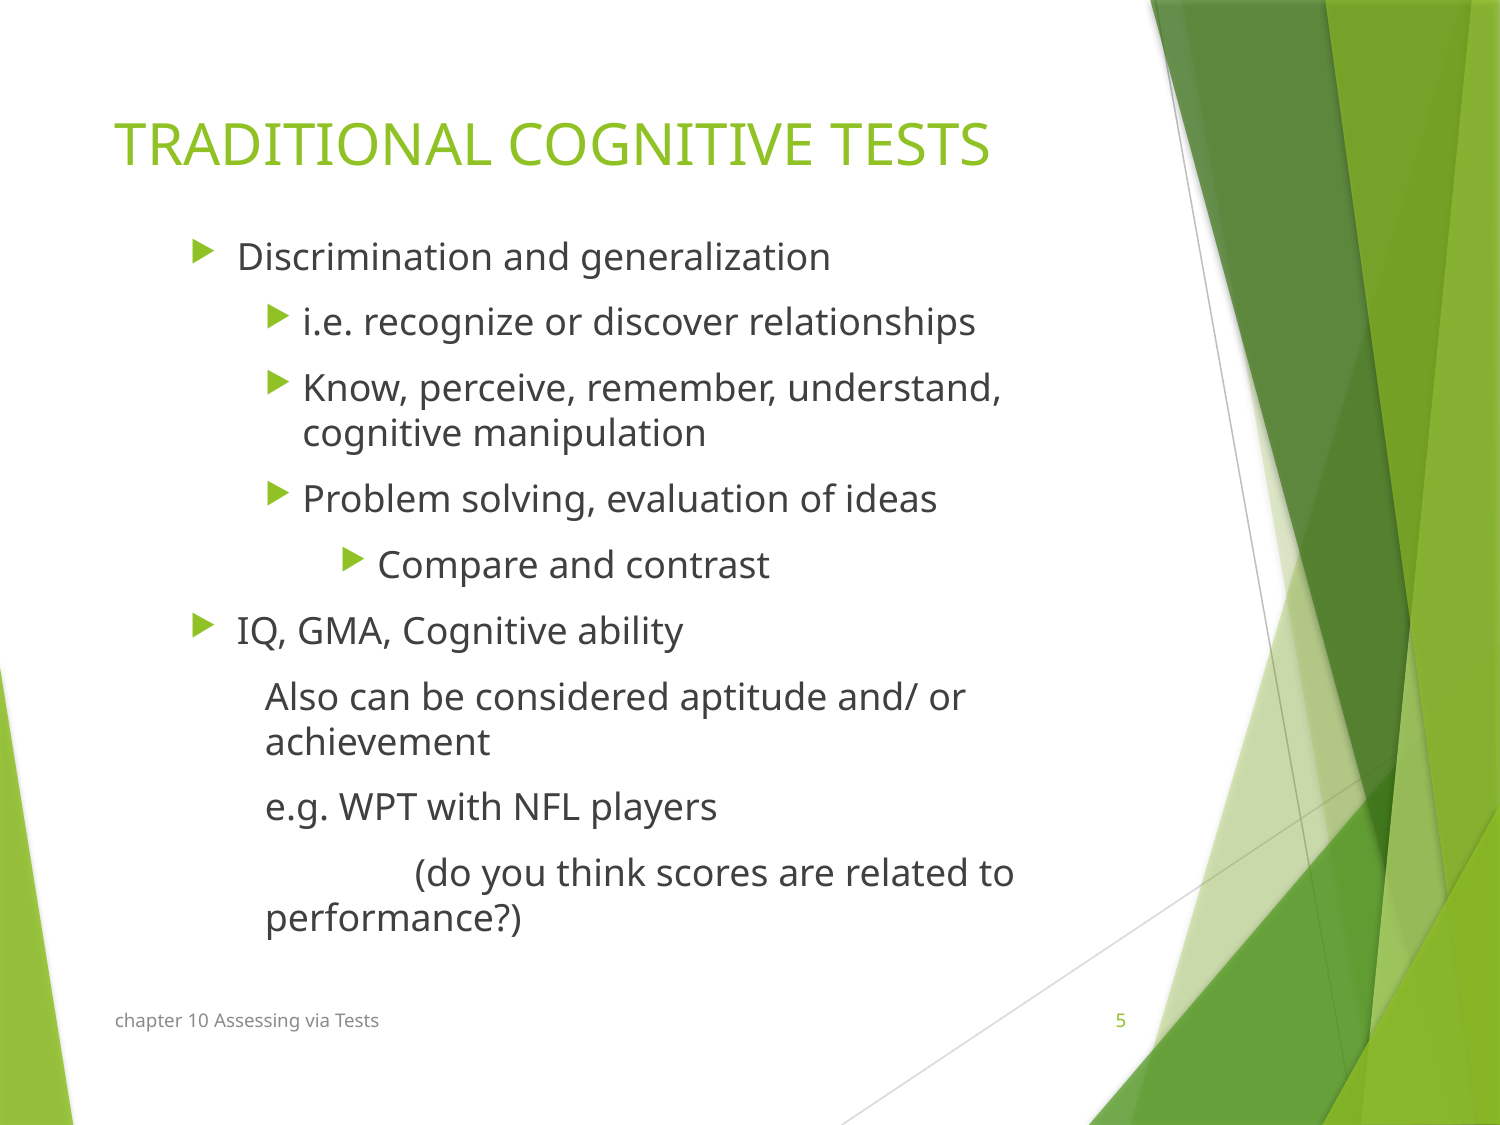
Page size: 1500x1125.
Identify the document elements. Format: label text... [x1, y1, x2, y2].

footer chapter 10 Assessing via Tests [99, 991, 859, 1051]
slide_number 5 [1057, 991, 1142, 1051]
title TRADITIONAL COGNITIVE TESTS [99, 99, 1142, 188]
list Discrimination and generalization i.e. recognize or discover relationships Know, perceive, remember, understand, cognitive manipulation Problem solving, evaluation of ideas Compare and contrast IQ, GMA, Cognitive ability Also can be considered aptitude and/ or achievement e.g. WPT with NFL players (do you think scores are related to performance?) [99, 224, 1142, 992]
